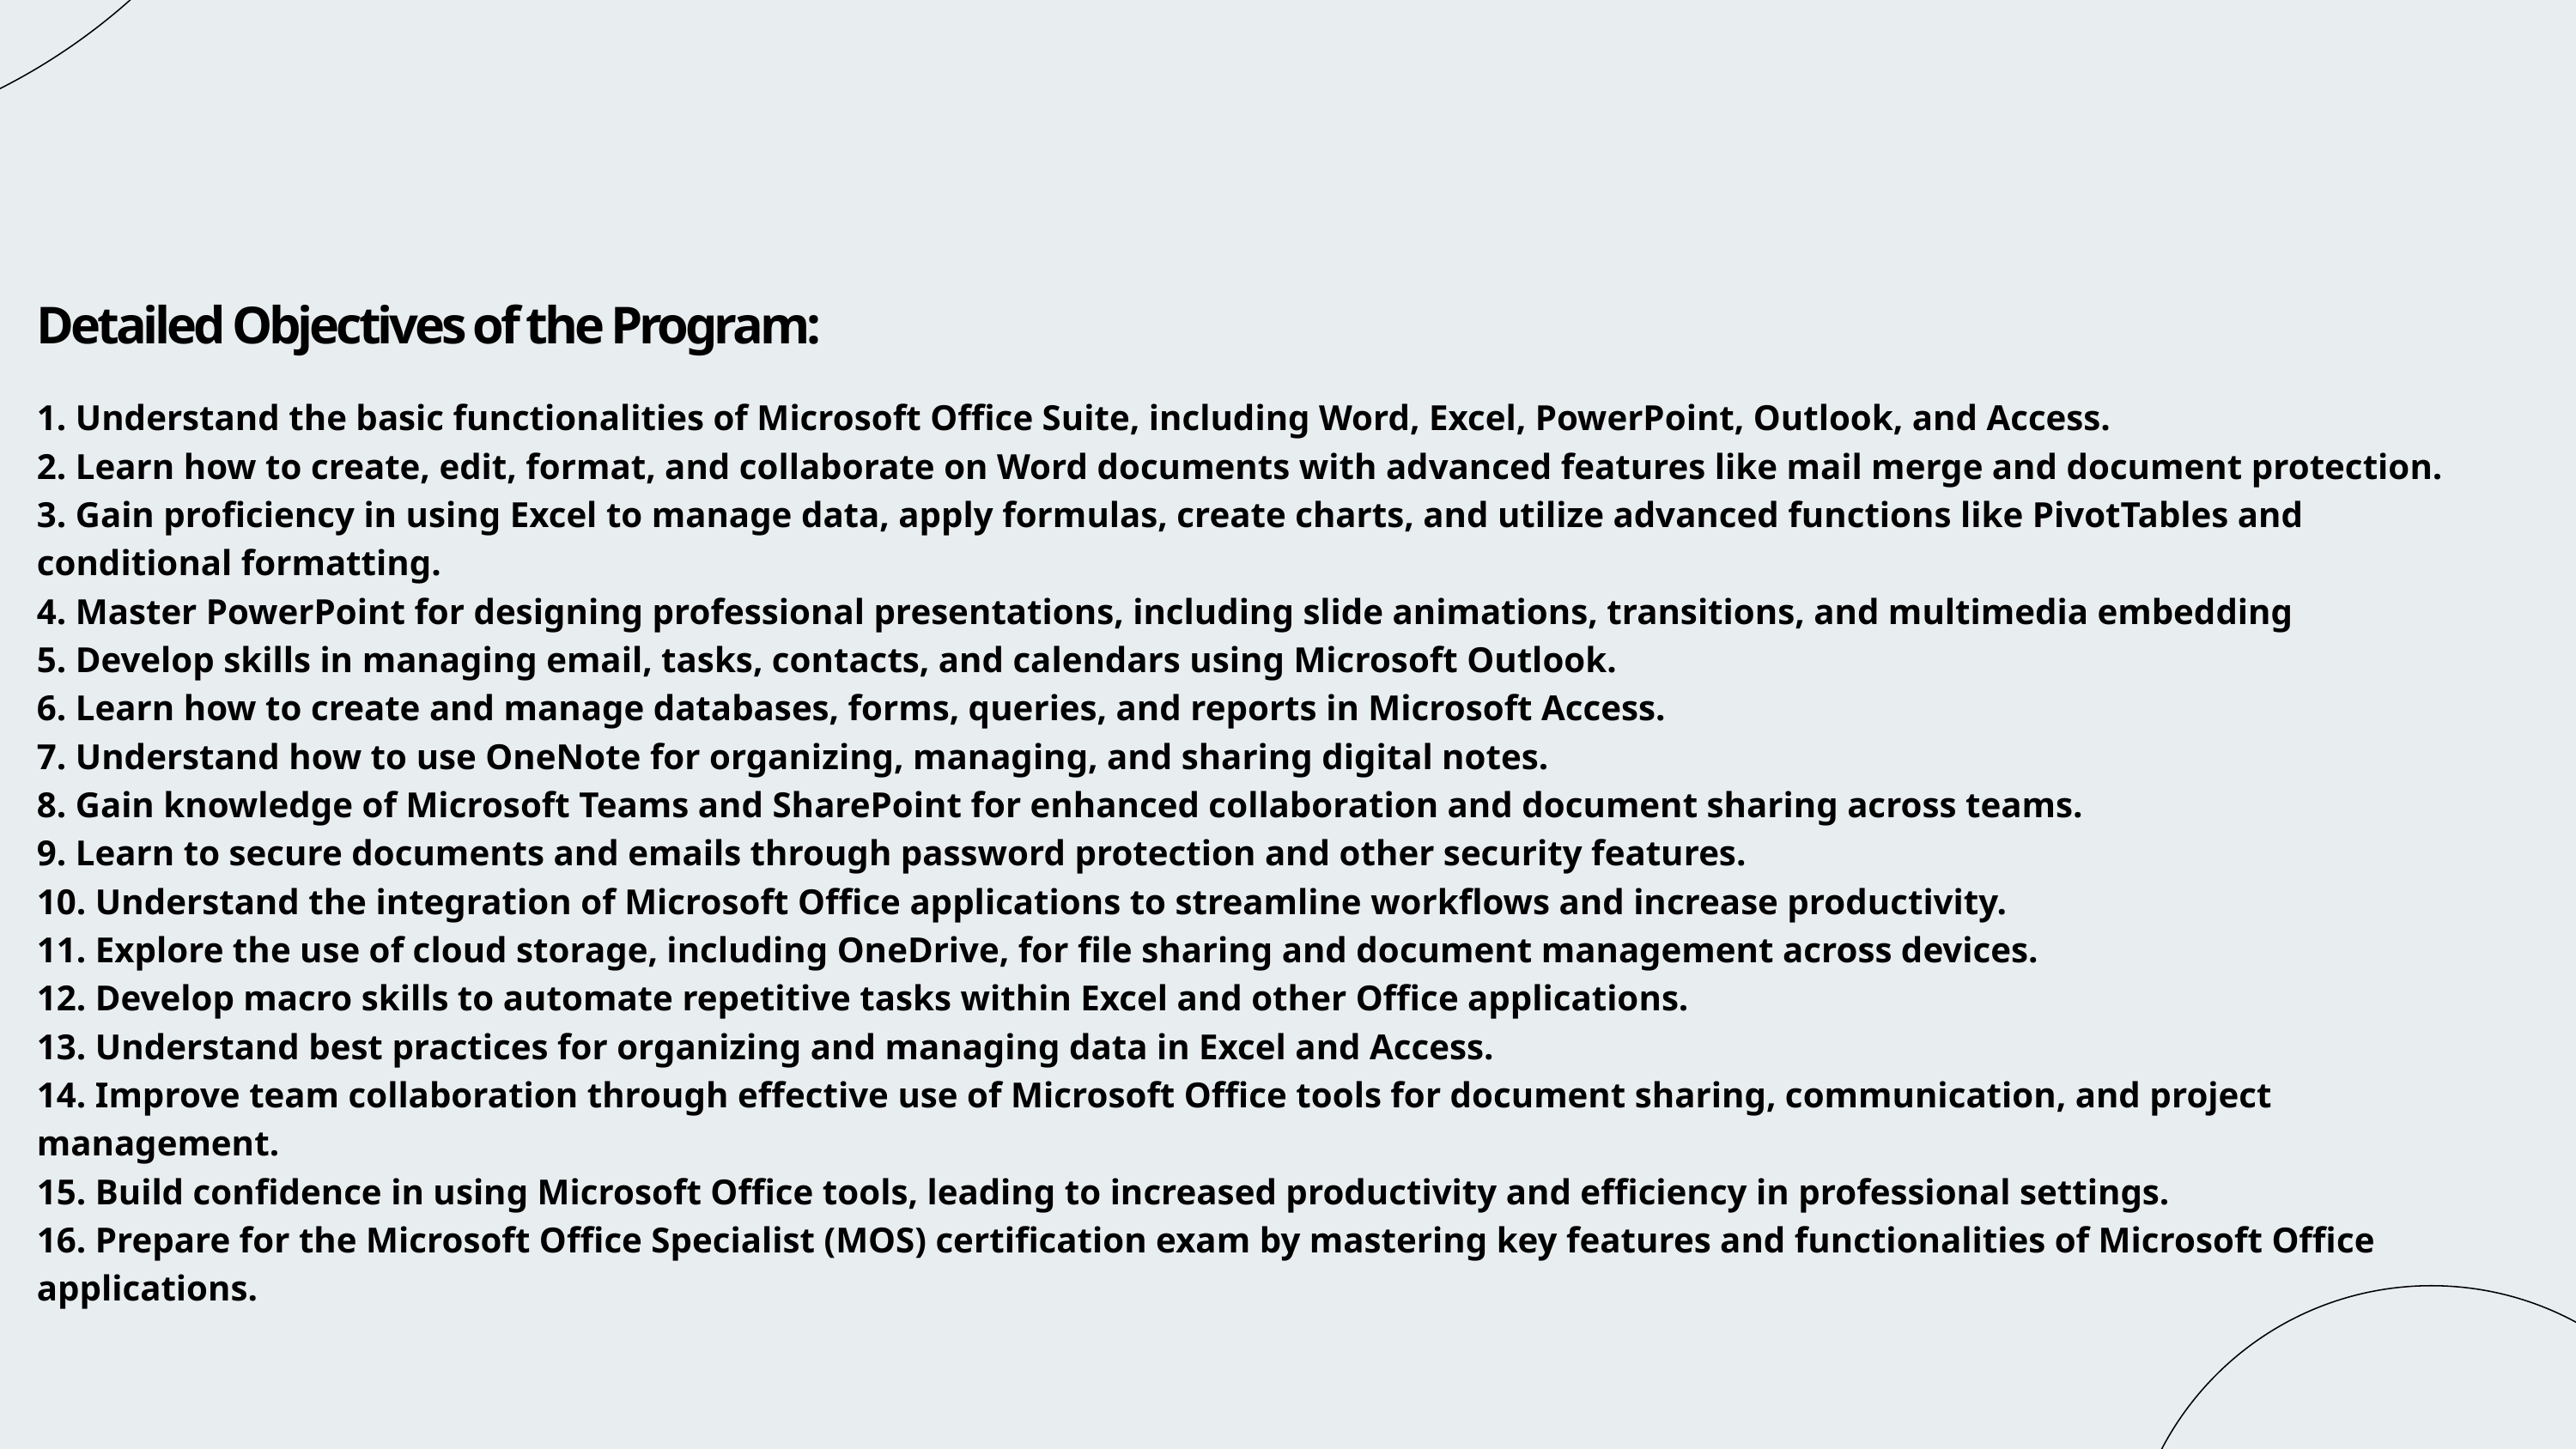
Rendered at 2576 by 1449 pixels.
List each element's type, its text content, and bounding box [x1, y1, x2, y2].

text_box Detailed Objectives of the Program: [36, 295, 844, 362]
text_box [2127, 1285, 2576, 1449]
text_box 1. Understand the basic functionalities of Microsoft Office Suite, including Word, Excel, PowerPoint, Outlook, and Access. 2. Learn how to create, edit, format, and collaborate on Word documents with advanced features like mail merge and document protection. 3. Gain proficiency in using Excel to manage data, apply formulas, create charts, and utilize advanced functions like PivotTables and conditional formatting. 4. Master PowerPoint for designing professional presentations, including slide animations, transitions, and multimedia embedding 5. Develop skills in managing email, tasks, contacts, and calendars using Microsoft Outlook. 6. Learn how to create and manage databases, forms, queries, and reports in Microsoft Access. 7. Understand how to use OneNote for organizing, managing, and sharing digital notes. 8. Gain knowledge of Microsoft Teams and SharePoint for enhanced collaboration and document sharing across teams. 9. Learn to secure documents and emails through password protection and other security features. 10. Understand the integration of Microsoft Office applications to streamline workflows and increase productivity. 11. Explore the use of cloud storage, including OneDrive, for file sharing and document management across devices. 12. Develop macro skills to automate repetitive tasks within Excel and other Office applications. 13. Understand best practices for organizing and managing data in Excel and Access. 14. Improve team collaboration through effective use of Microsoft Office tools for document sharing, communication, and project management. 15. Build confidence in using Microsoft Office tools, leading to increased productivity and efficiency in professional settings. 16. Prepare for the Microsoft Office Specialist (MOS) certification exam by mastering key features and functionalities of Microsoft Office applications. [36, 389, 2510, 1308]
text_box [0, 0, 335, 155]
